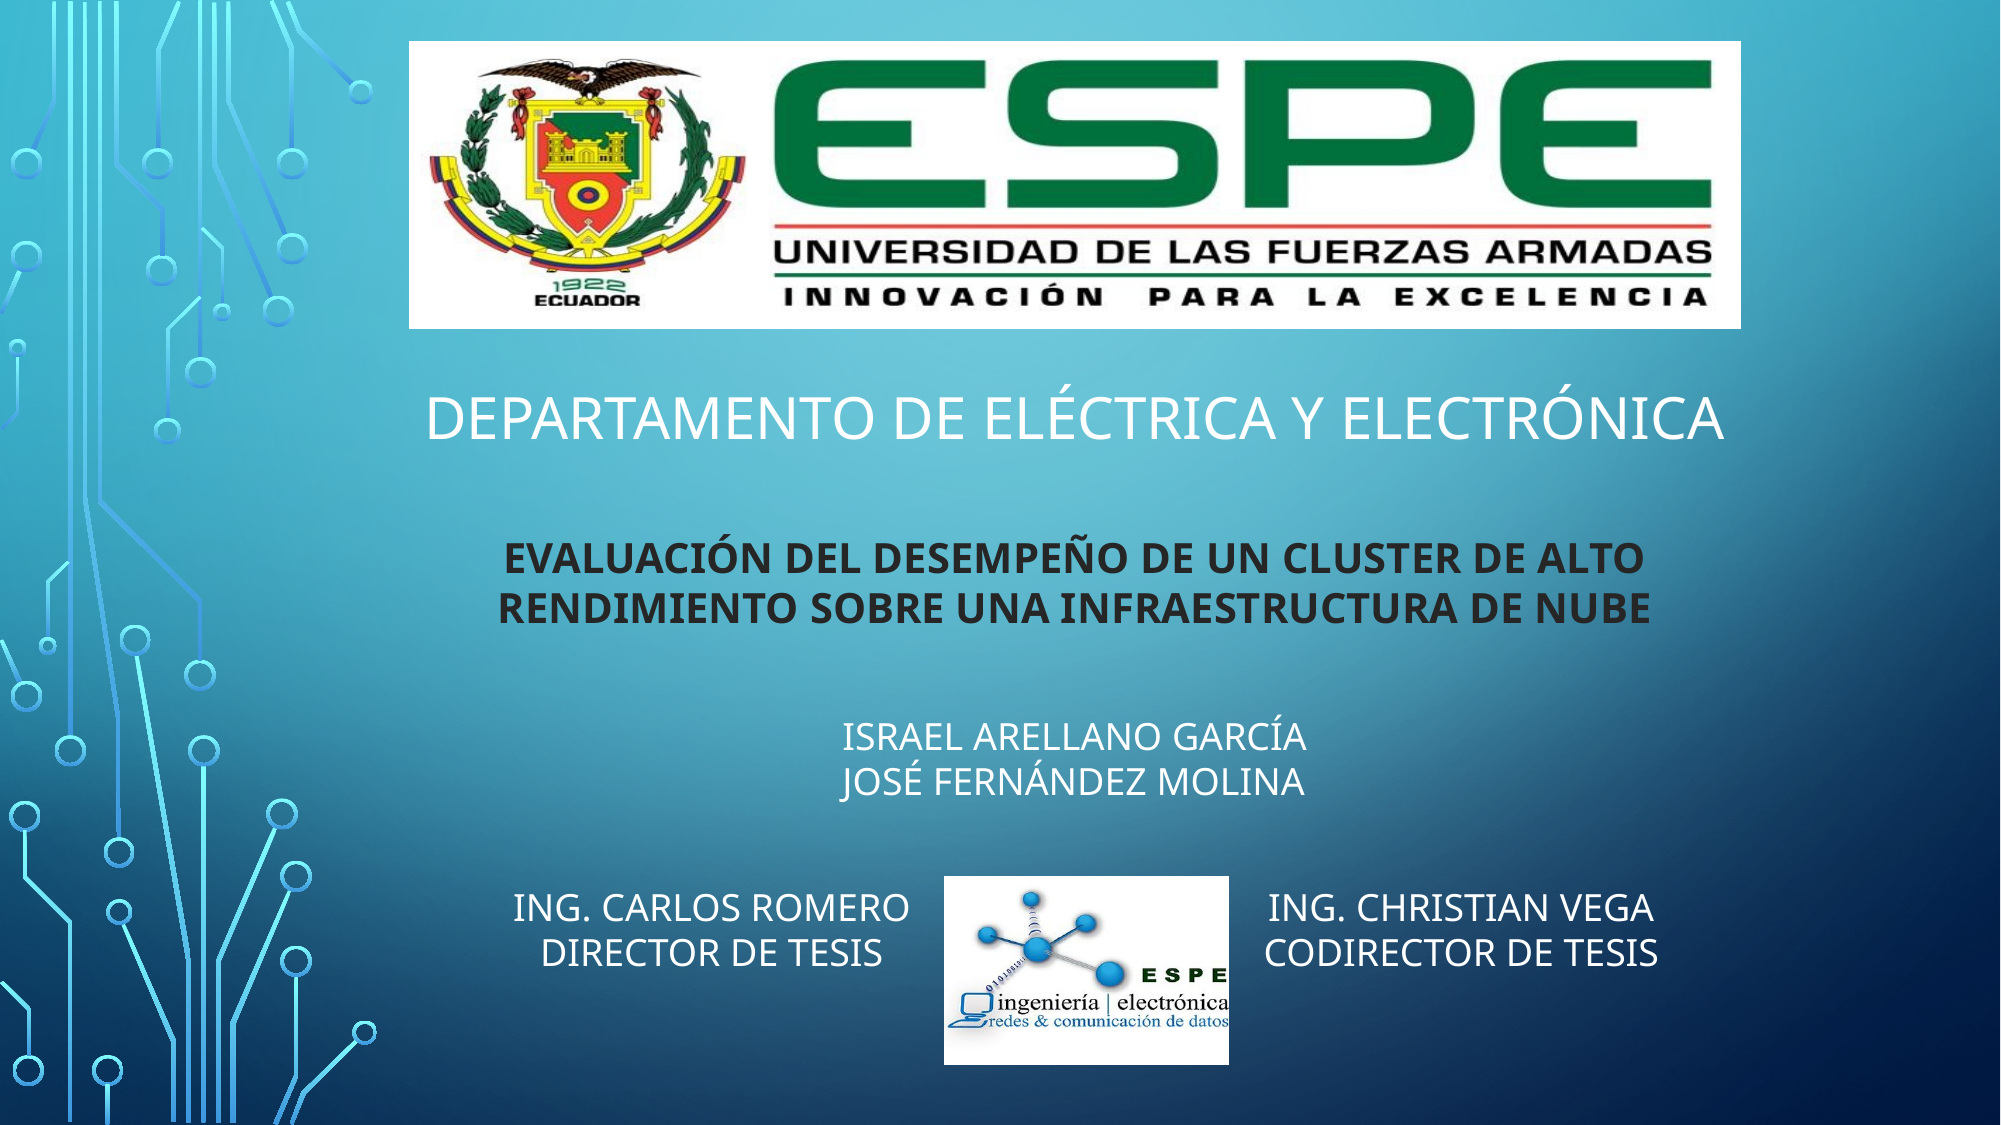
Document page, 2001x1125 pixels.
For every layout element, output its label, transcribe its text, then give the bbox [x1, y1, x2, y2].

picture [944, 875, 1229, 1065]
text_box ING. CHRISTIAN VEGA CODIRECTOR DE TESIS [1248, 876, 1674, 981]
text_box ING. CARLOS ROMERO DIRECTOR DE TESIS [498, 876, 926, 981]
text_box EVALUACIÓN DEL DESEMPEÑO DE UN CLUSTER DE ALTO RENDIMIENTO SOBRE UNA INFRAESTRUCTURA DE NUBE [460, 524, 1689, 640]
text_box DEPARTAMENTO DE ELÉCTRICA Y ELECTRÓNICA [409, 373, 1740, 459]
picture [409, 41, 1741, 329]
text_box ISRAEL ARELLANO GARCÍA JOSÉ FERNÁNDEZ MOLINA [827, 705, 1322, 811]
